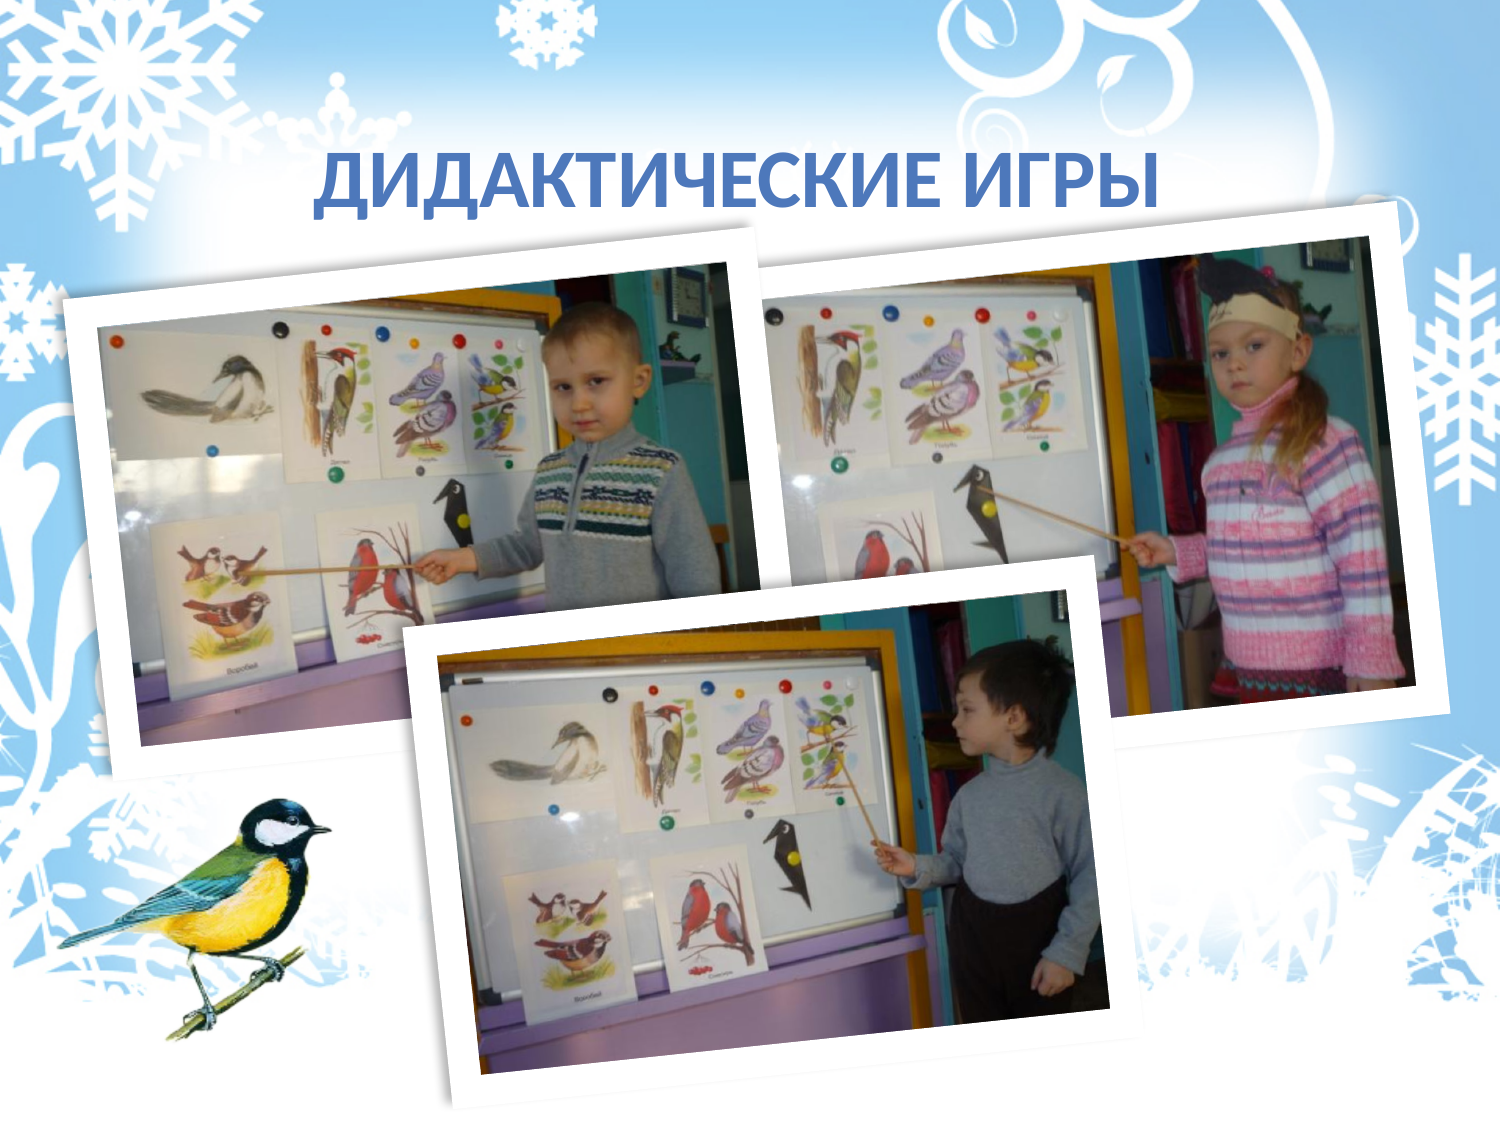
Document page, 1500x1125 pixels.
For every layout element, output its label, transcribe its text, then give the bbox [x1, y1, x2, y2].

text_box дидактические игры [175, 117, 1301, 258]
picture [0, 0, 1500, 1074]
